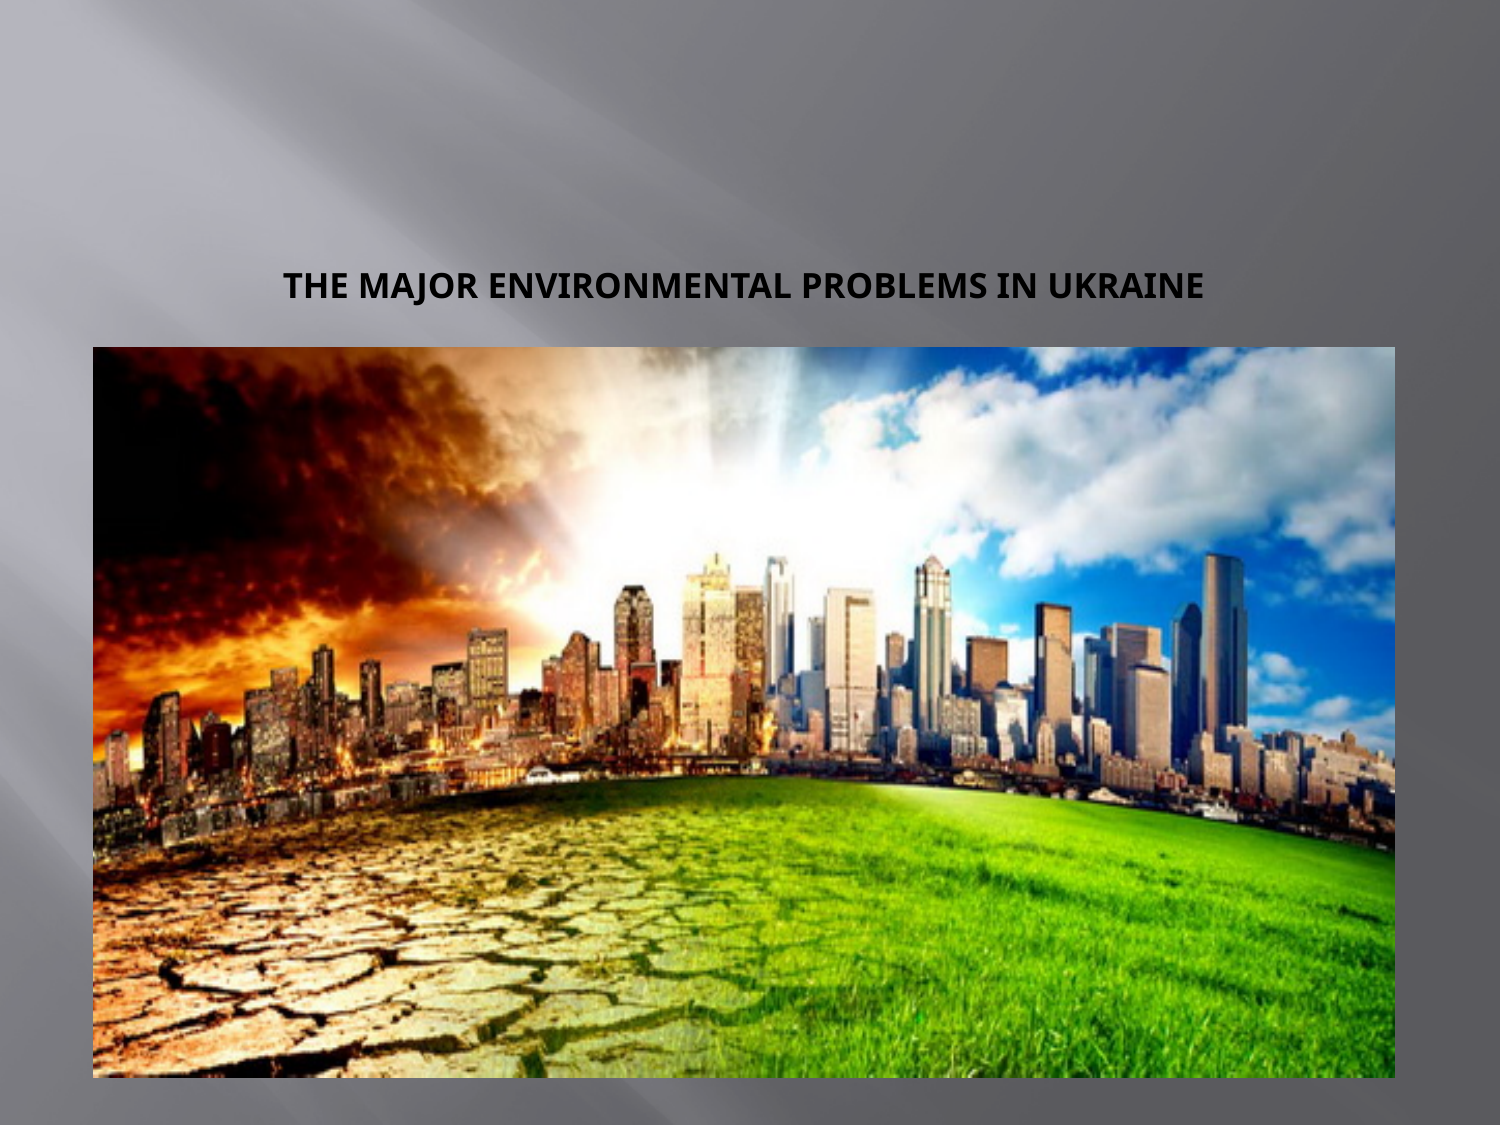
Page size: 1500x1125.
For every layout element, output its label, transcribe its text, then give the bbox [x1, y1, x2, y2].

title The Major Environmental problems in Ukraine [69, 35, 1420, 352]
picture [93, 347, 1395, 1079]
